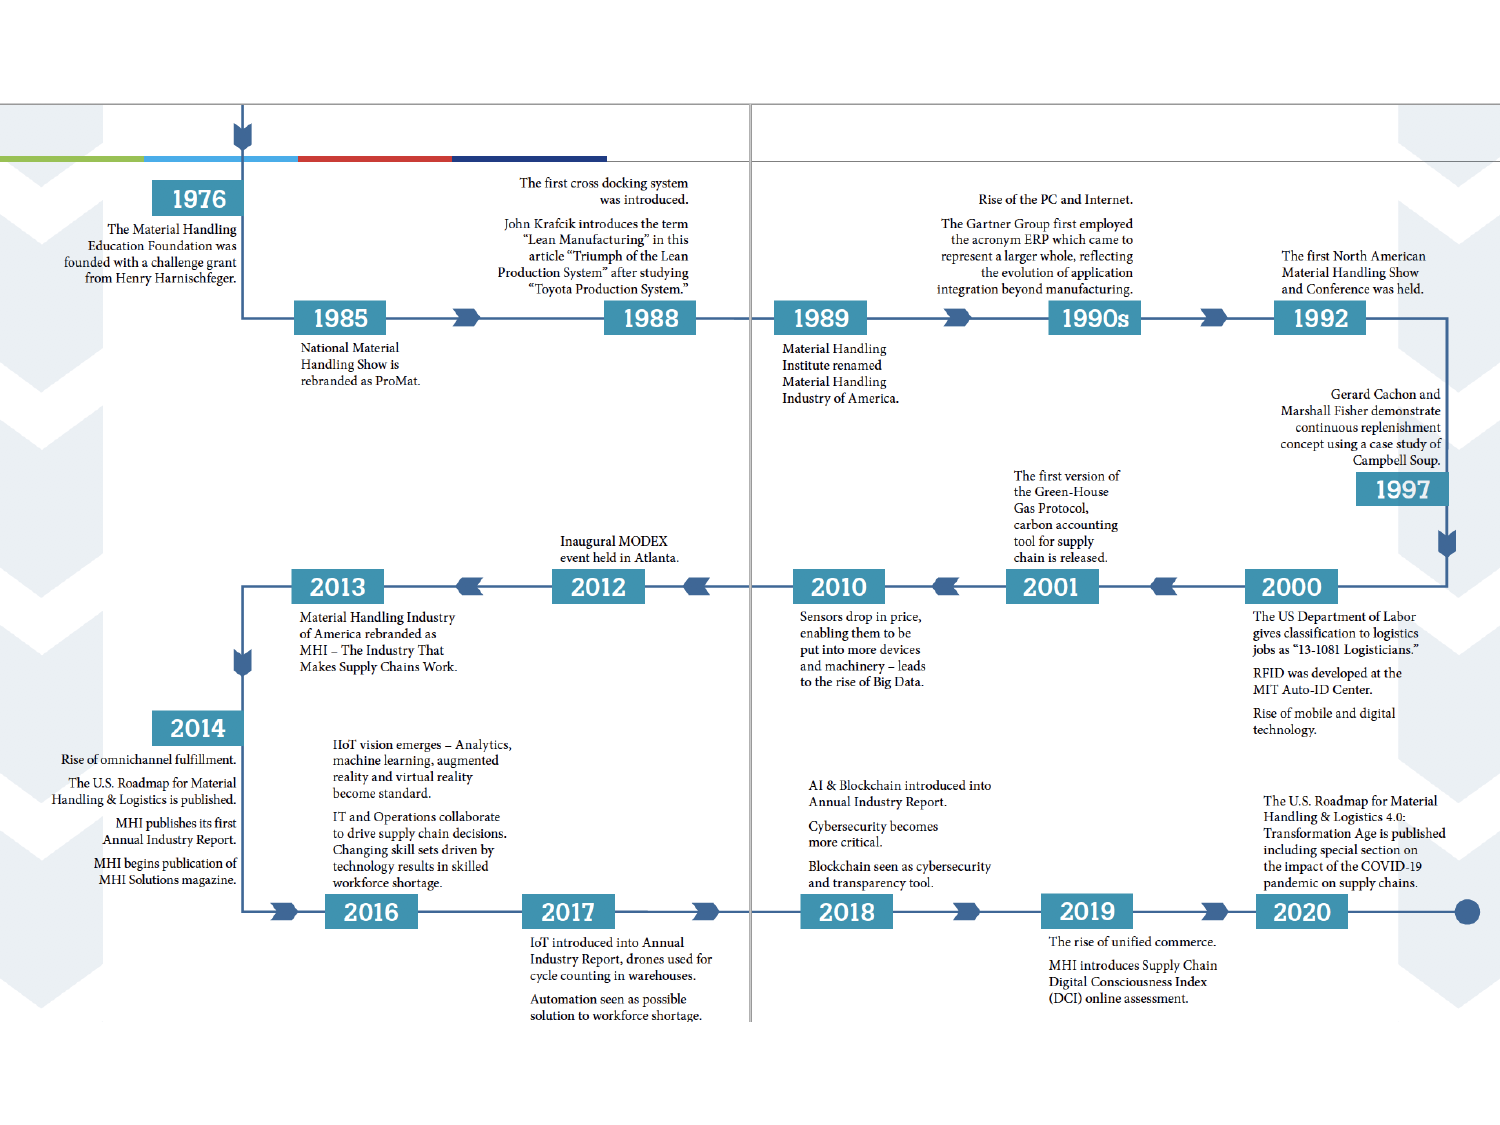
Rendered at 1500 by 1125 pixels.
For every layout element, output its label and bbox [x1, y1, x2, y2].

picture [0, 103, 1500, 1022]
